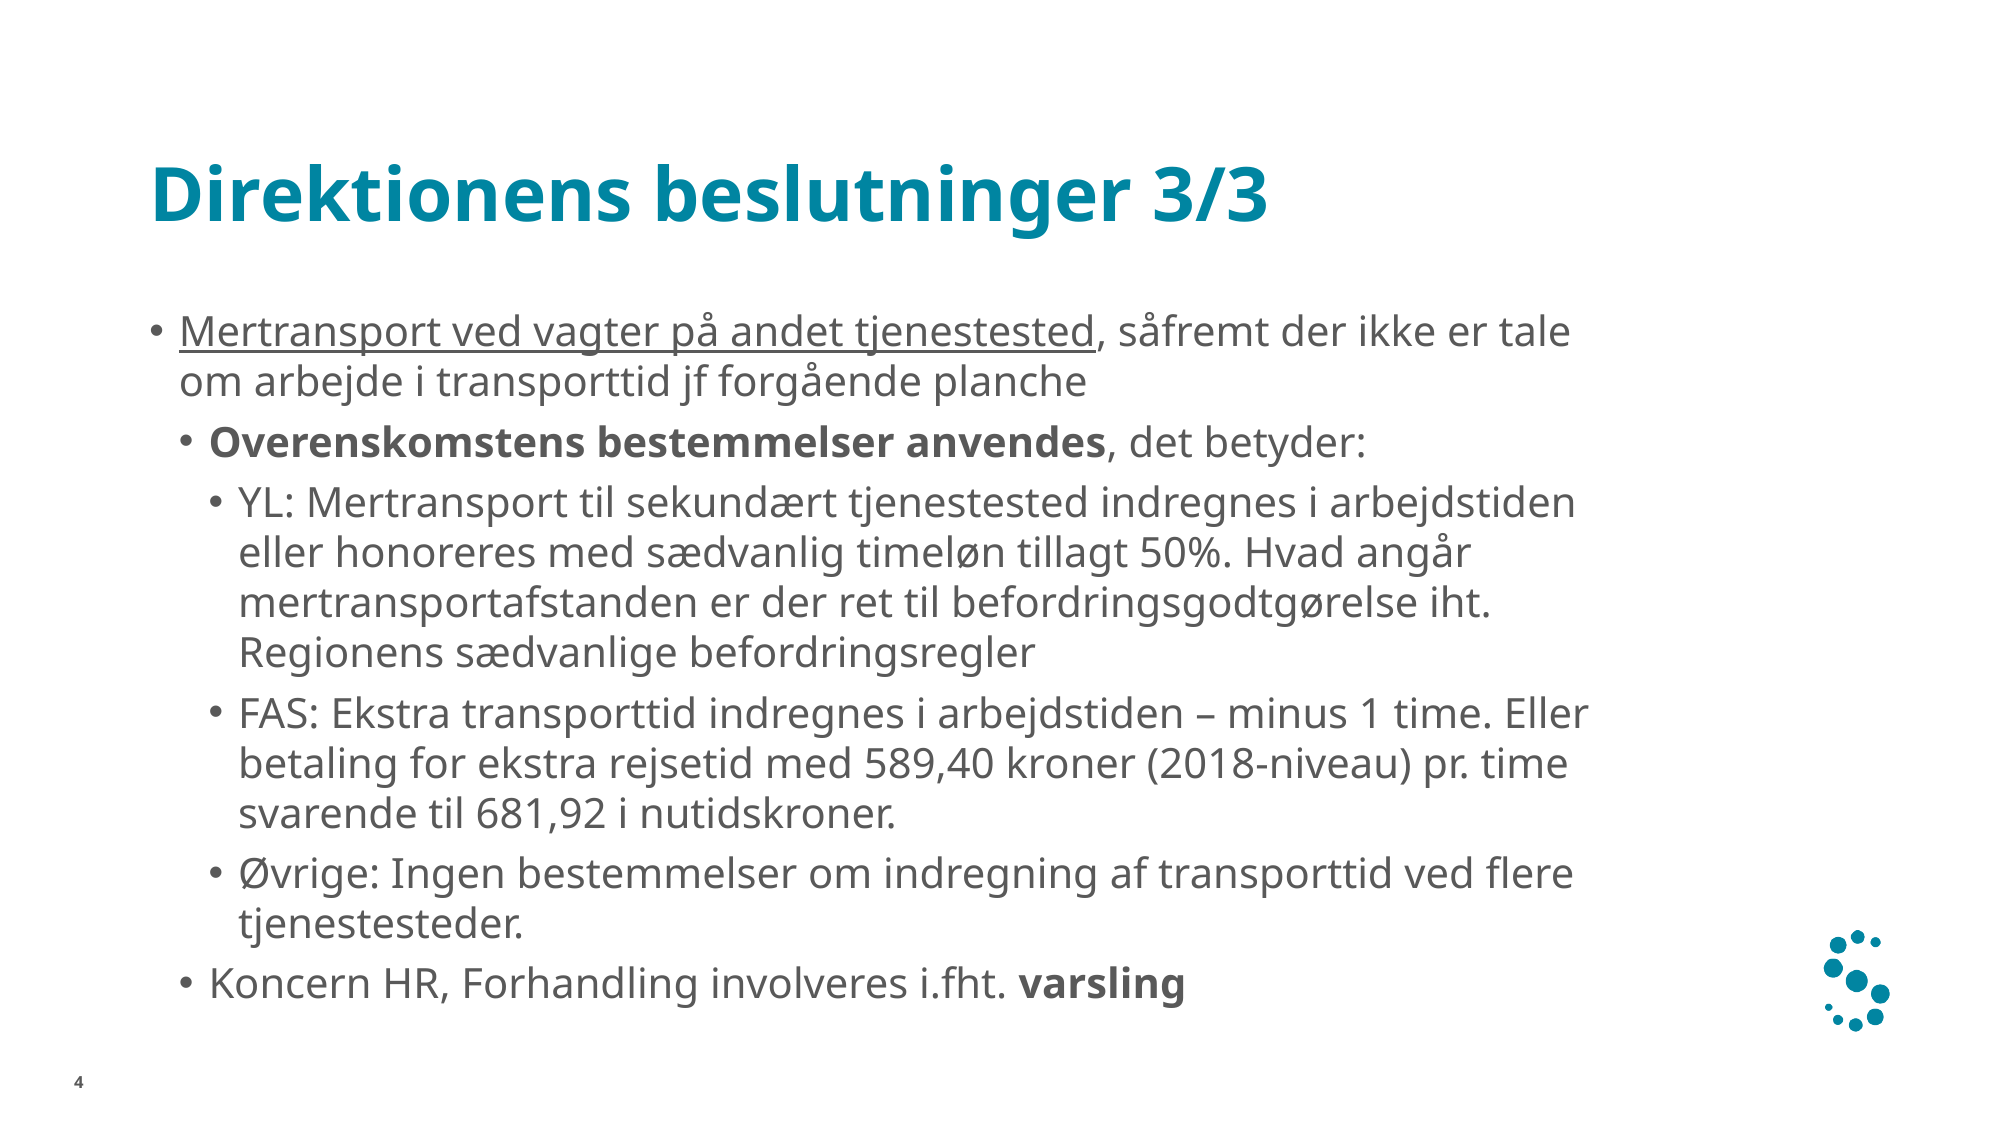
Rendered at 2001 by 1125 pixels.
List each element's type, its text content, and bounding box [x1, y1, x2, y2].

slide_number 4 [24, 1071, 84, 1125]
list Mertransport ved vagter på andet tjenestested, såfremt der ikke er tale om arbejde i transporttid jf forgående planche Overenskomstens bestemmelser anvendes, det betyder: YL: Mertransport til sekundært tjenestested indregnes i arbejdstiden eller honoreres med sædvanlig timeløn tillagt 50%. Hvad angår mertransportafstanden er der ret til befordringsgodtgørelse iht. Regionens sædvanlige befordringsregler FAS: Ekstra transporttid indregnes i arbejdstiden – minus 1 time. Eller betaling for ekstra rejsetid med 589,40 kroner (2018-niveau) pr. time svarende til 681,92 i nutidskroner. Øvrige: Ingen bestemmelser om indregning af transporttid ved flere tjenestesteder. Koncern HR, Forhandling involveres i.fht. varsling [149, 305, 1626, 1030]
title Direktionens beslutninger 3/3 [149, 60, 1733, 238]
picture [1823, 930, 1890, 1032]
